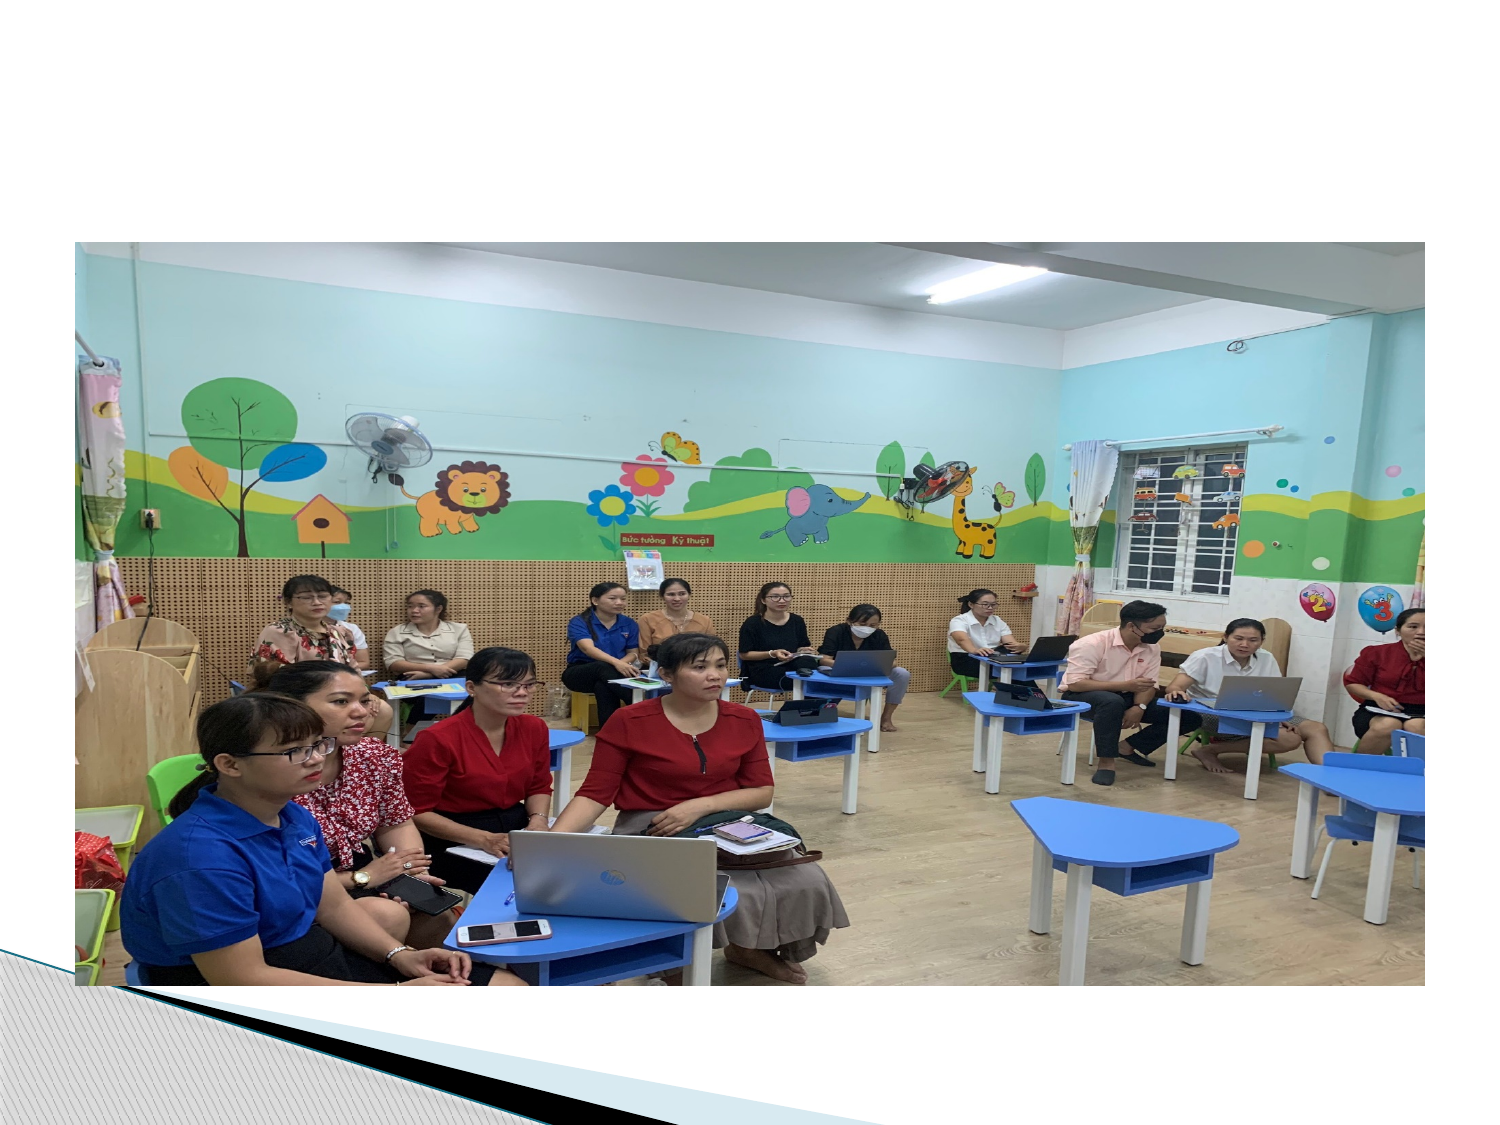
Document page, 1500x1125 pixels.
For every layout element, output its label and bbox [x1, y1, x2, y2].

list [74, 242, 1426, 986]
